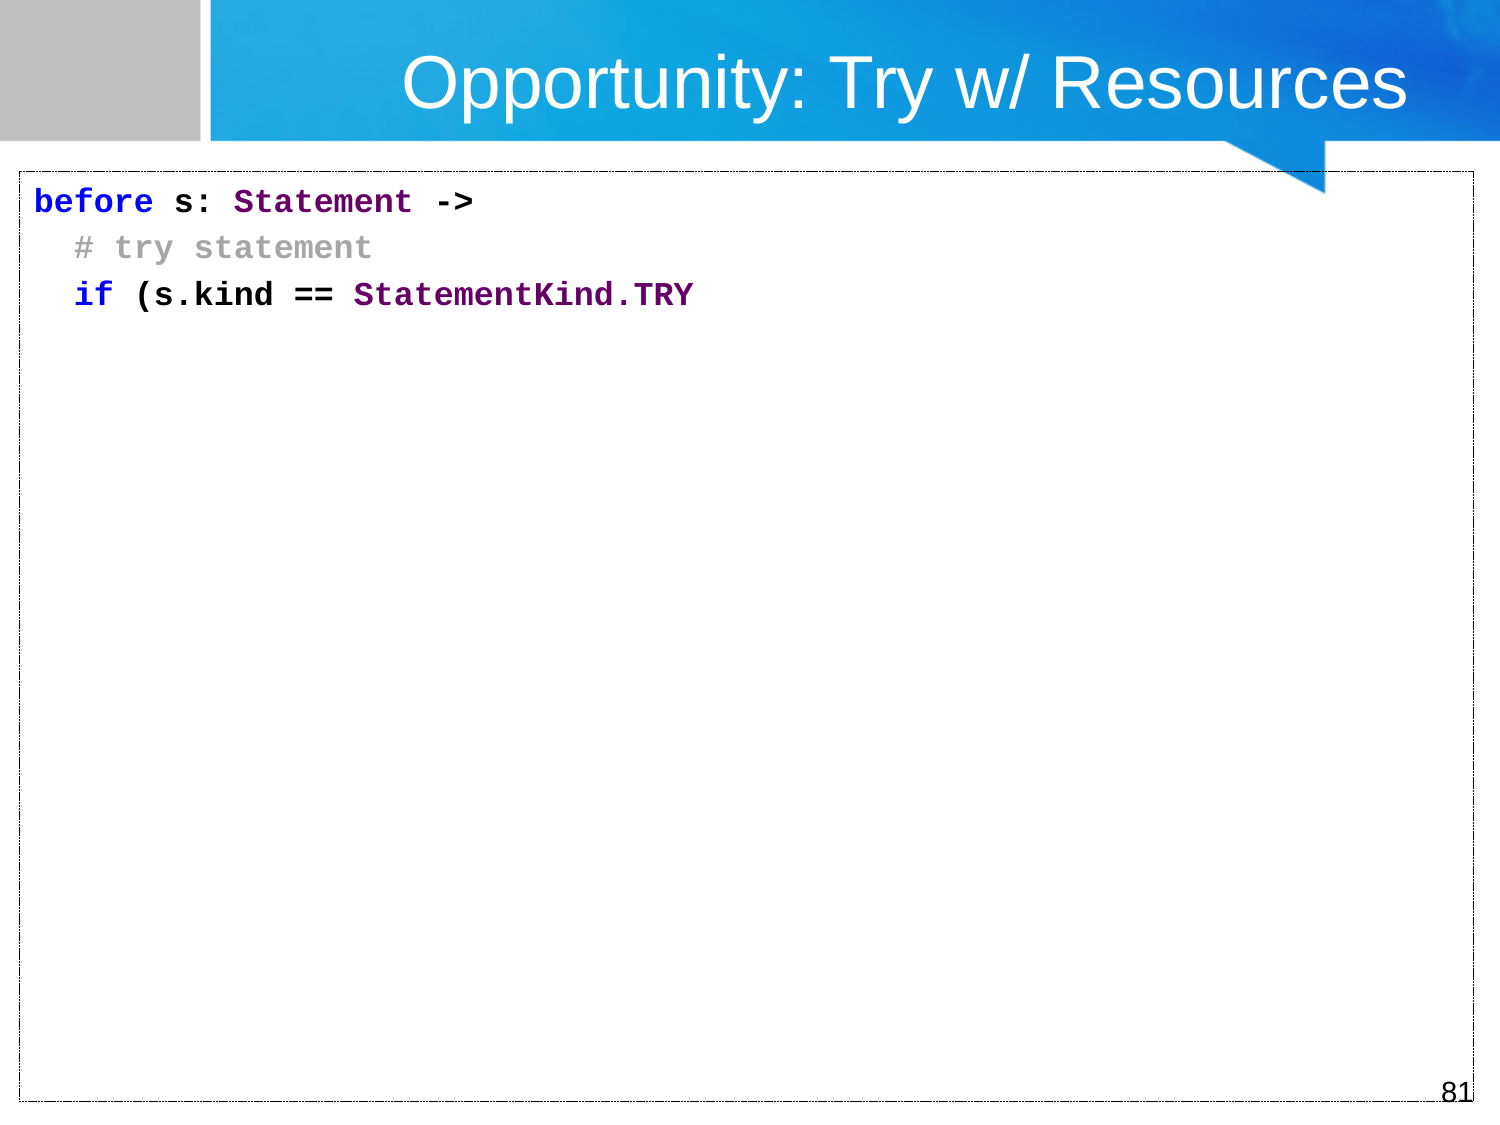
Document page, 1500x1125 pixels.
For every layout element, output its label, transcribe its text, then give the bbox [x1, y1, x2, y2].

slide_number 81 [1138, 1038, 1489, 1117]
picture [0, 0, 1500, 1125]
title Opportunity: Try w/ Resources [75, 31, 1425, 127]
text_box before s: Statement -> # try statement if (s.kind == StatementKind.TRY [19, 171, 1474, 1102]
